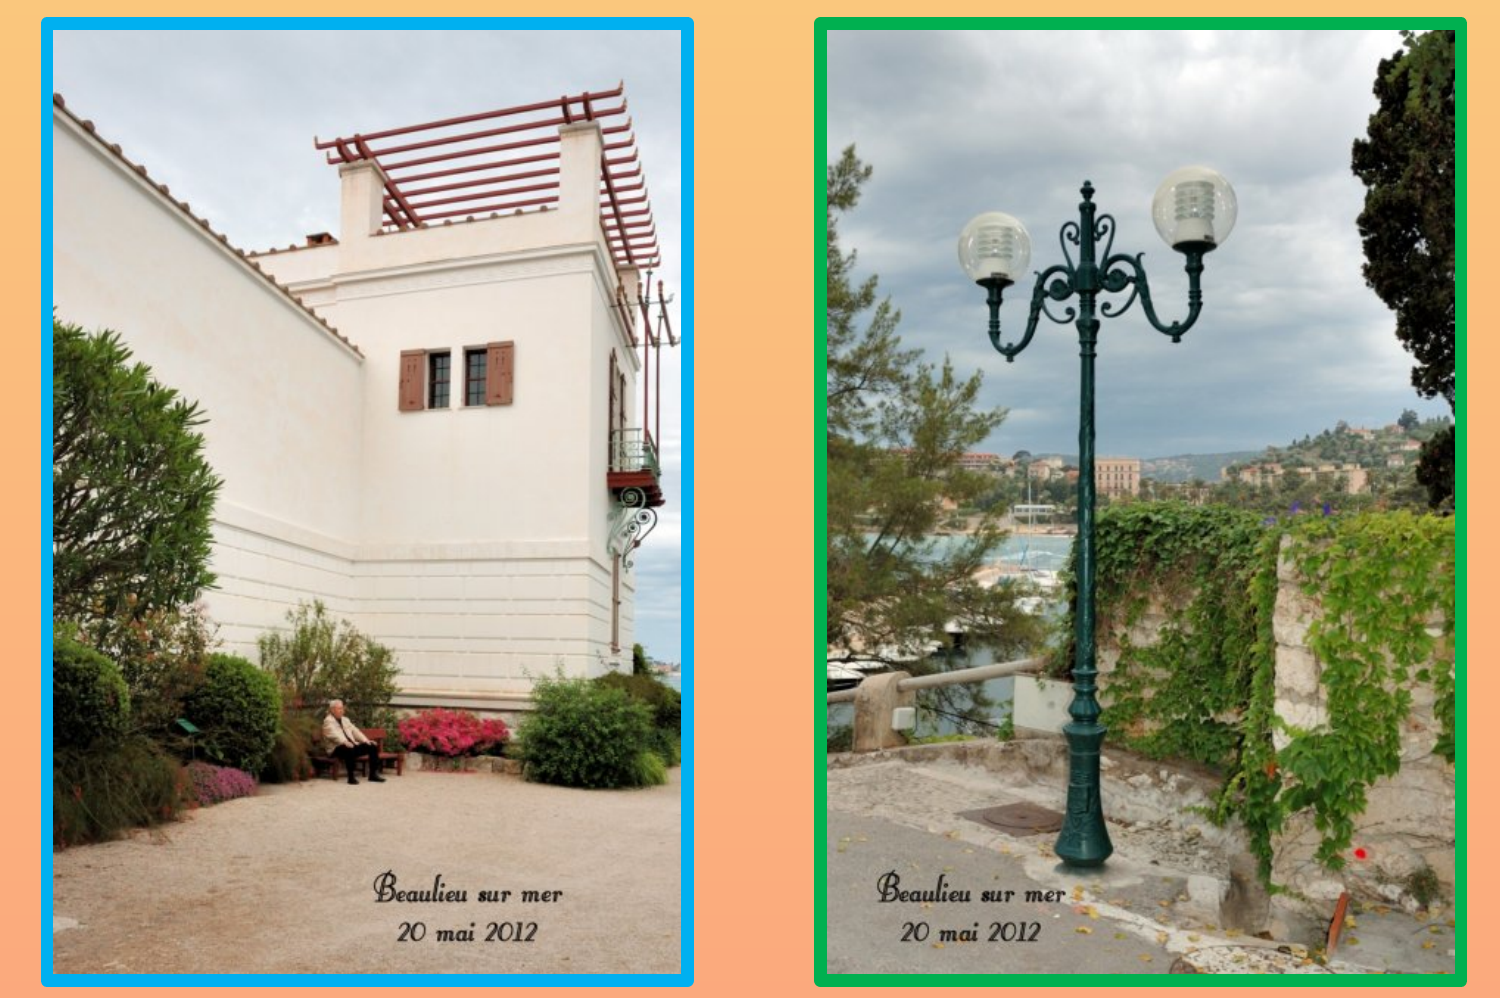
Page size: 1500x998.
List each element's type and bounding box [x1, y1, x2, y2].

picture [826, 29, 1456, 975]
picture [54, 31, 680, 973]
